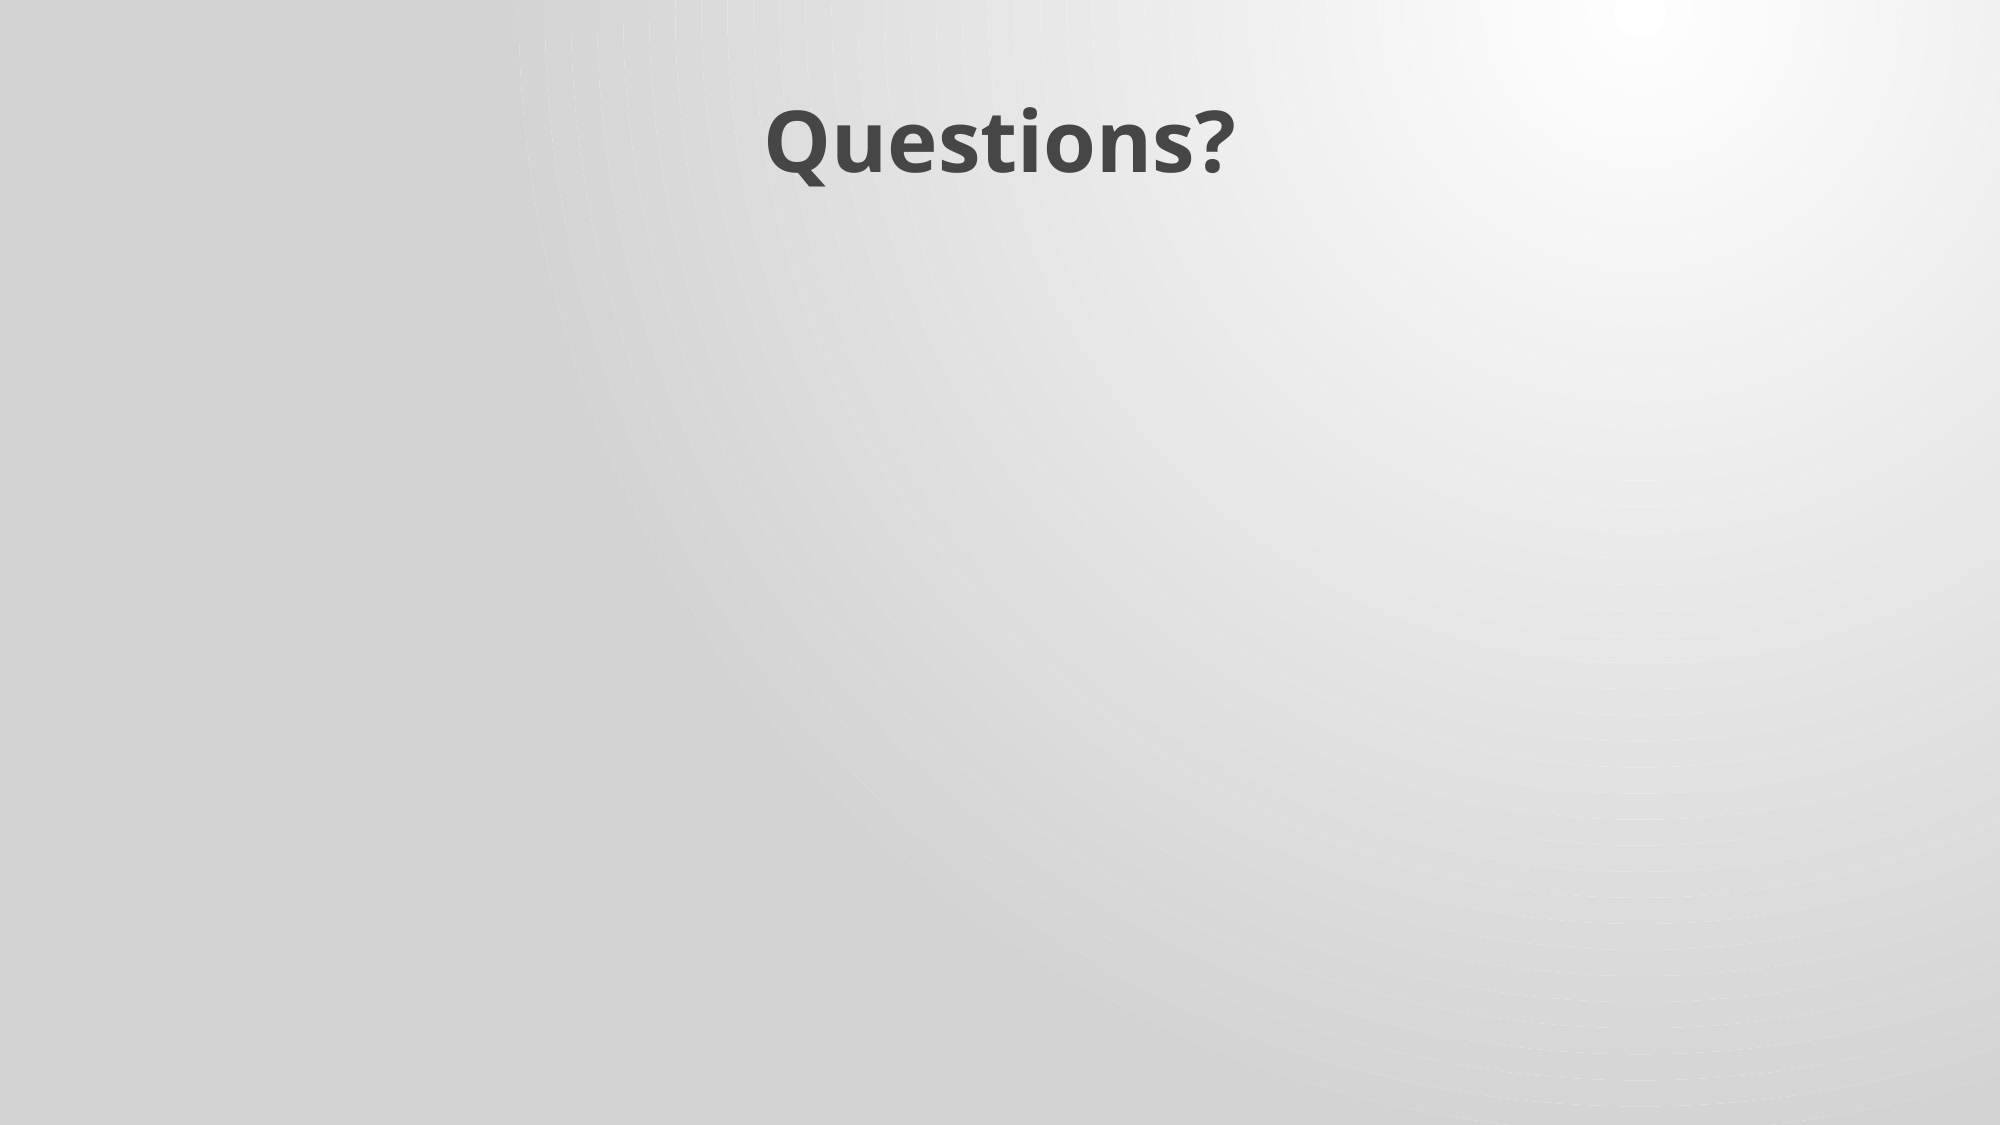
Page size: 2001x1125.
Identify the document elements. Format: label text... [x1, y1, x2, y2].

title Questions? [99, 45, 1900, 233]
